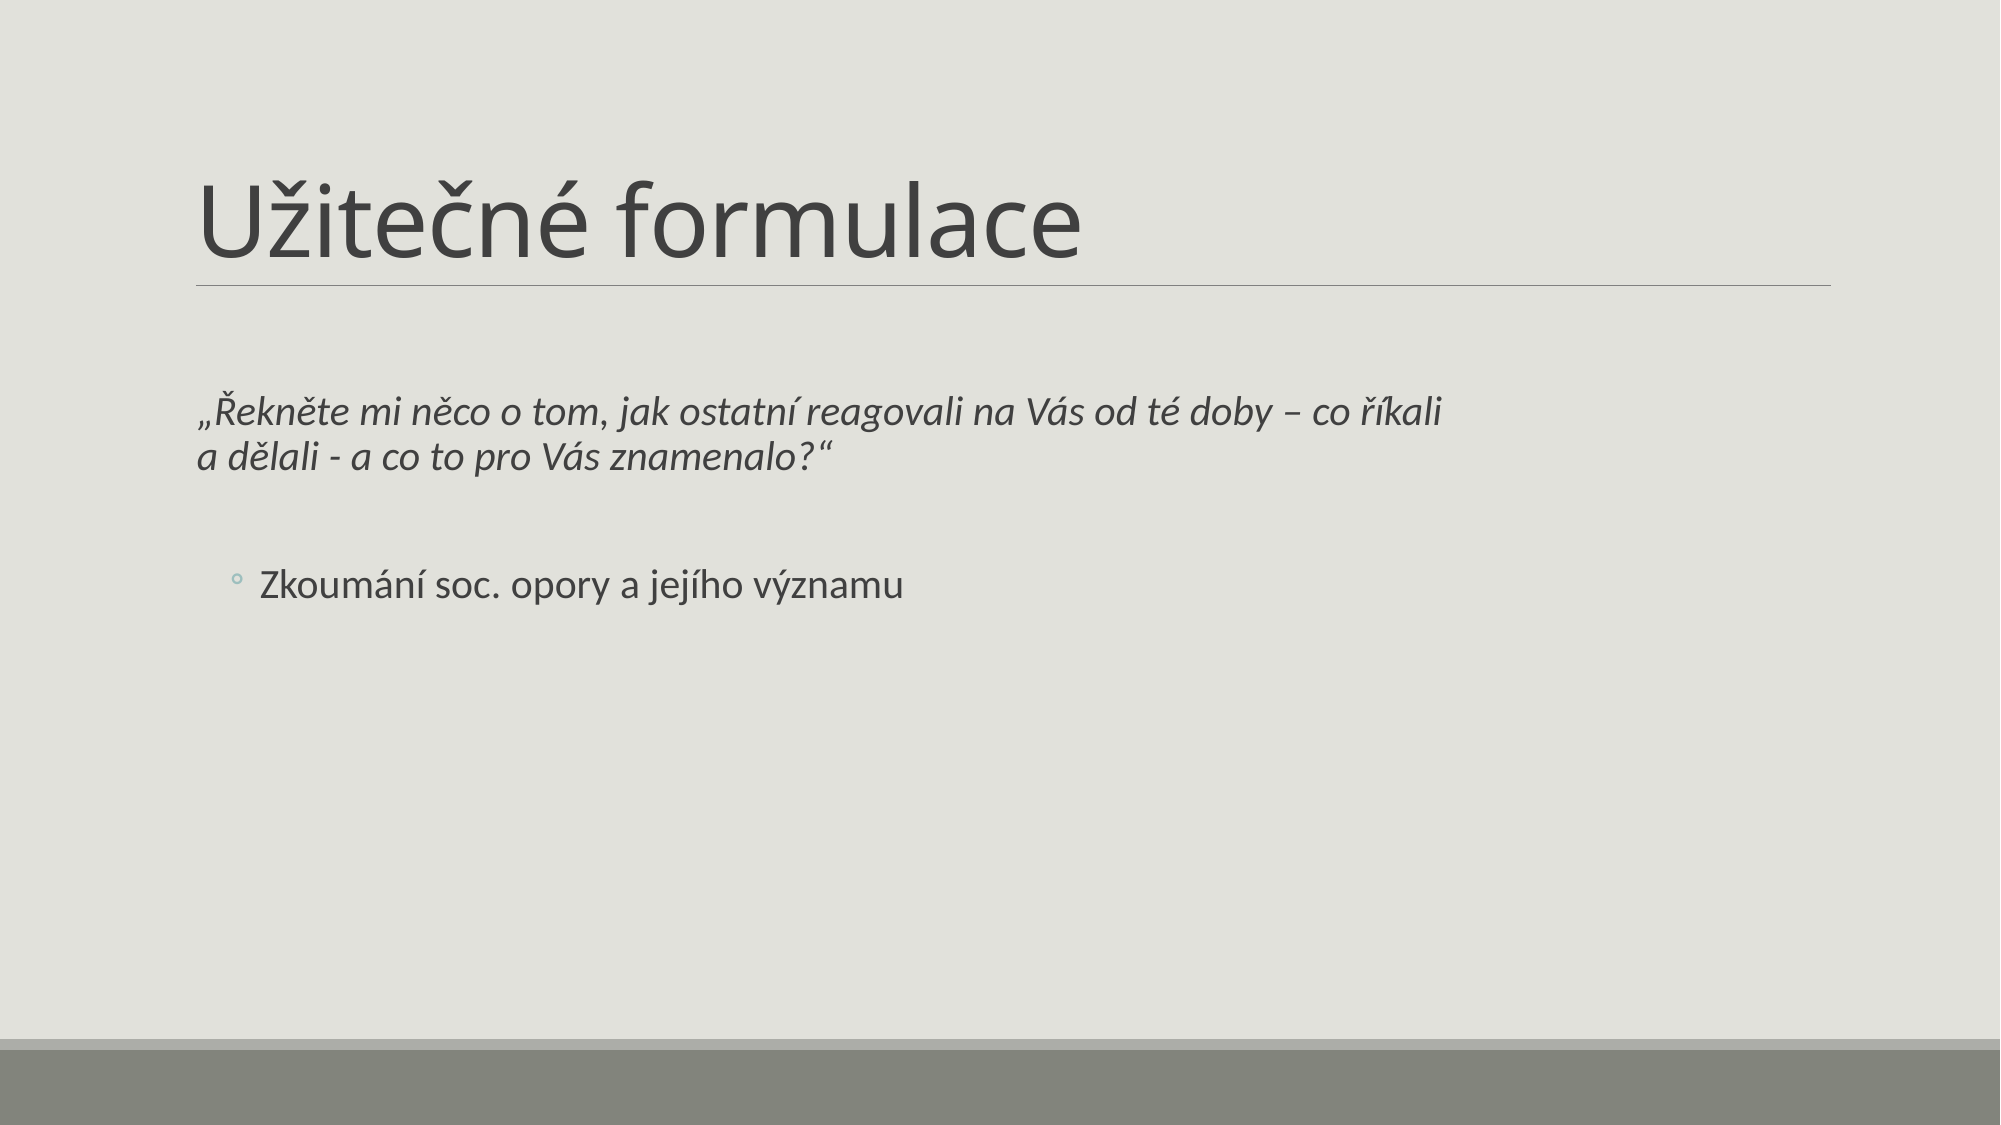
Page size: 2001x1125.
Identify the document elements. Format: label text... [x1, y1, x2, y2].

title Užitečné formulace [180, 47, 1830, 285]
list „Řekněte mi něco o tom, jak ostatní reagovali na Vás od té doby – co říkali a dělali - a co to pro Vás znamenalo?“ Zkoumání soc. opory a jejího významu [196, 302, 1830, 963]
